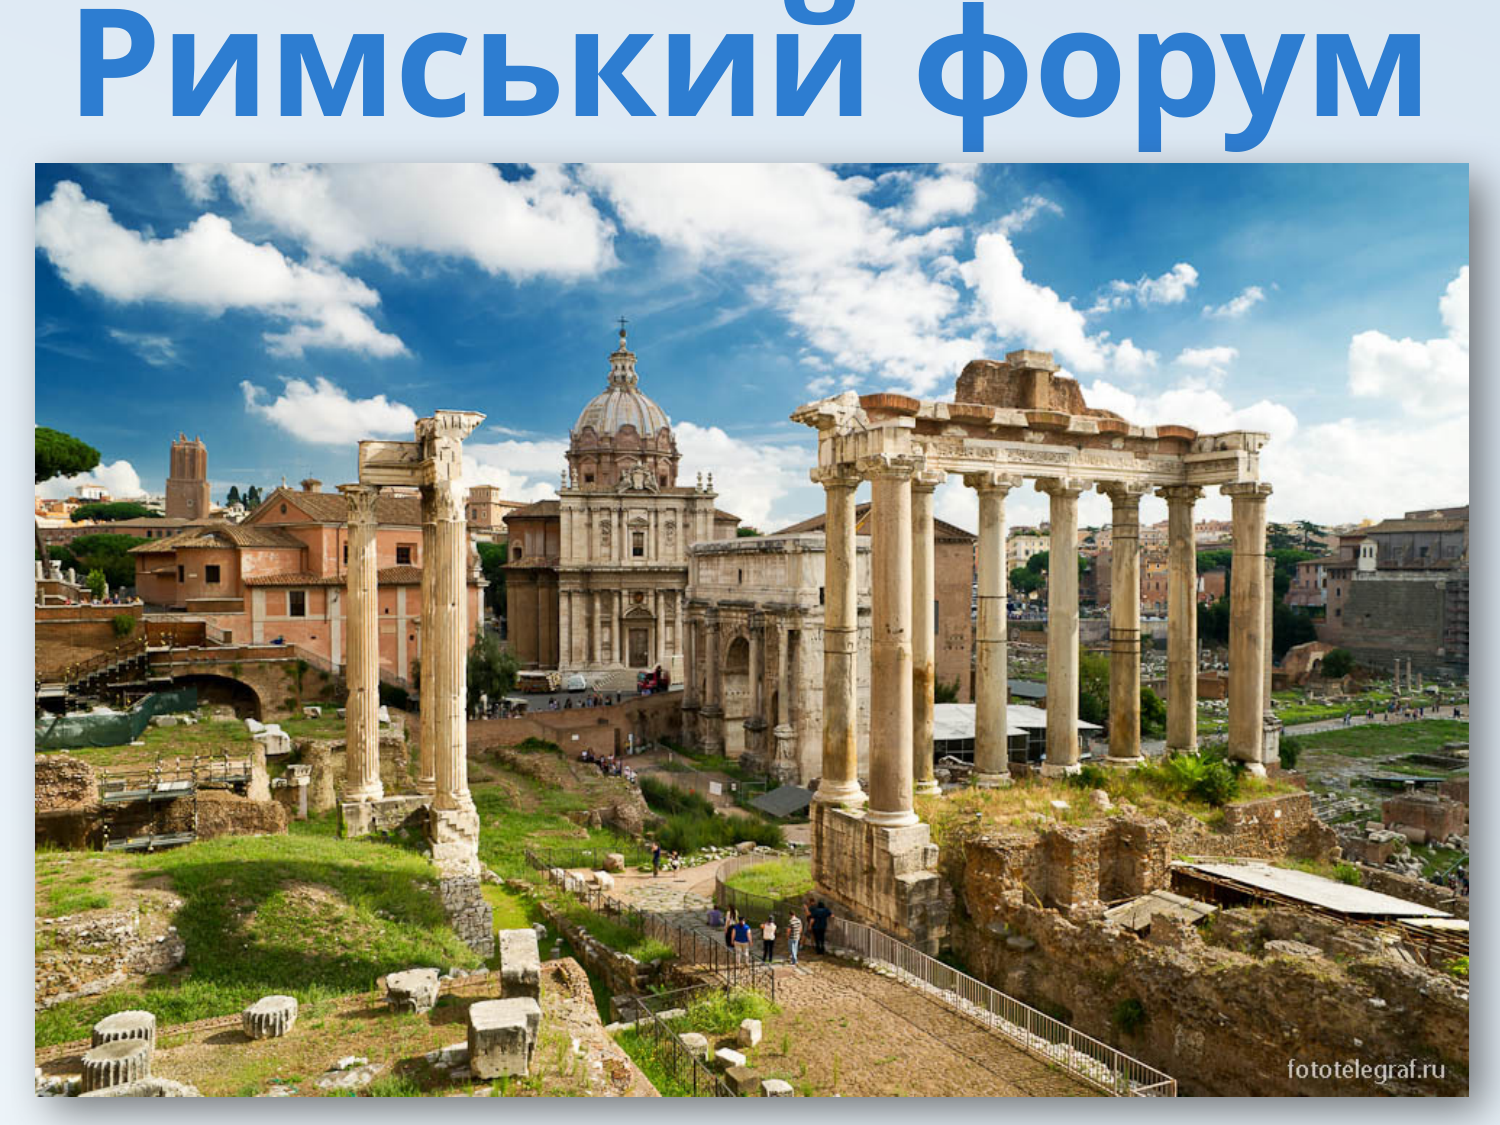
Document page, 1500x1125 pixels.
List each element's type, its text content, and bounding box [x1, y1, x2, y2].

title Римський форум [23, 23, 1477, 153]
picture [35, 163, 1469, 1097]
